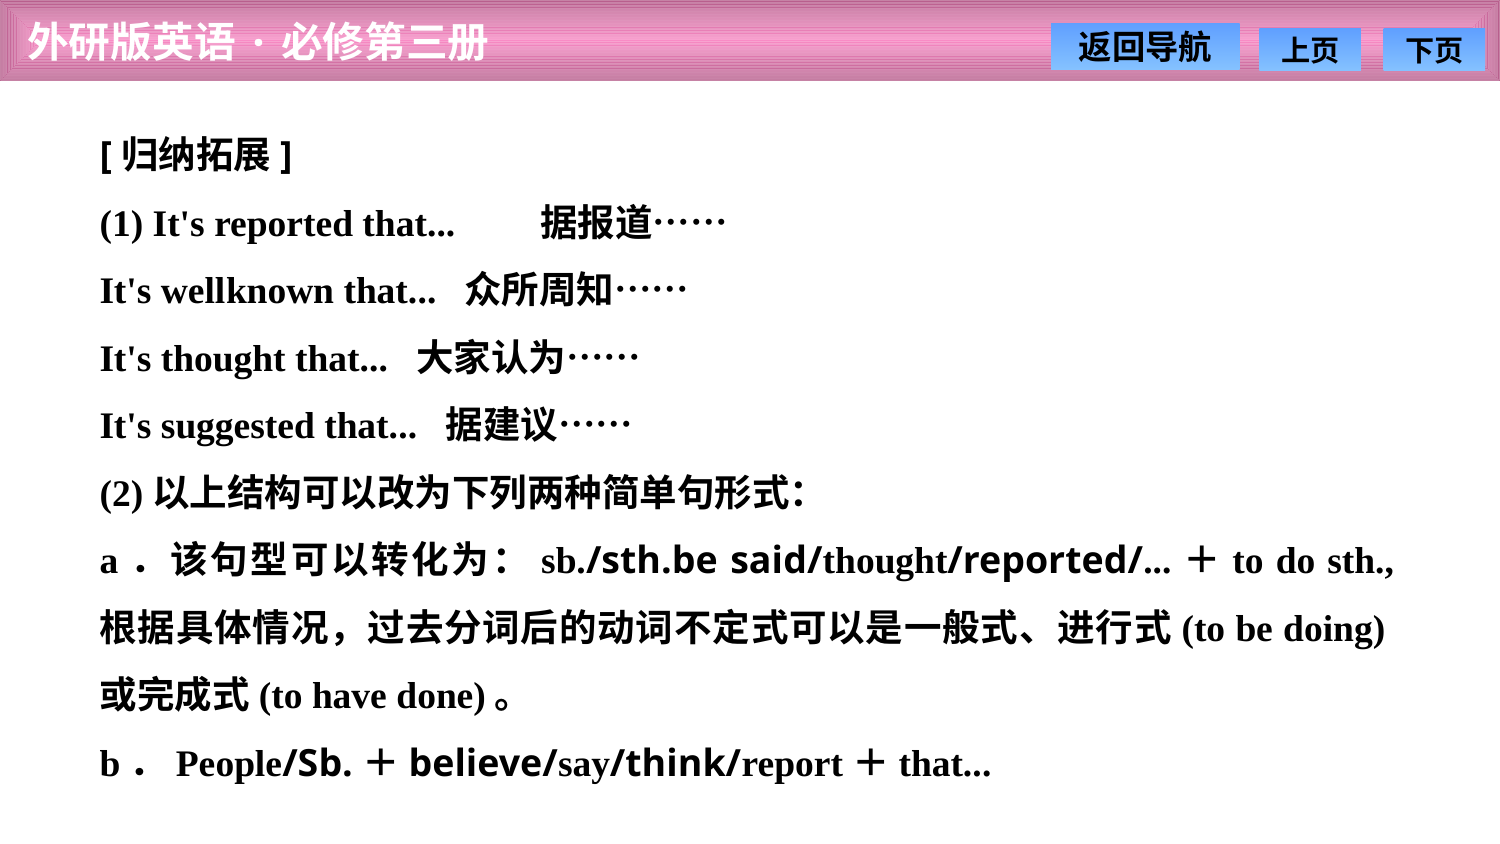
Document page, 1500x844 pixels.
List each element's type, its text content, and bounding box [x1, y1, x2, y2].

list [归纳拓展] (1) It's reported that... 据报道…… It's well­known that... 众所周知…… It's thought that... 大家认为…… It's suggested that... 据建议…… (2)以上结构可以改为下列两种简单句形式： a．该句型可以转化为：sb./sth.be said/thought/reported/...＋to do sth., 根据具体情况，过去分词后的动词不定式可以是一般式、进行式(to be doing)或完成式(to have done)。 b．People/Sb.＋believe/say/think/report＋that... [88, 103, 1406, 797]
